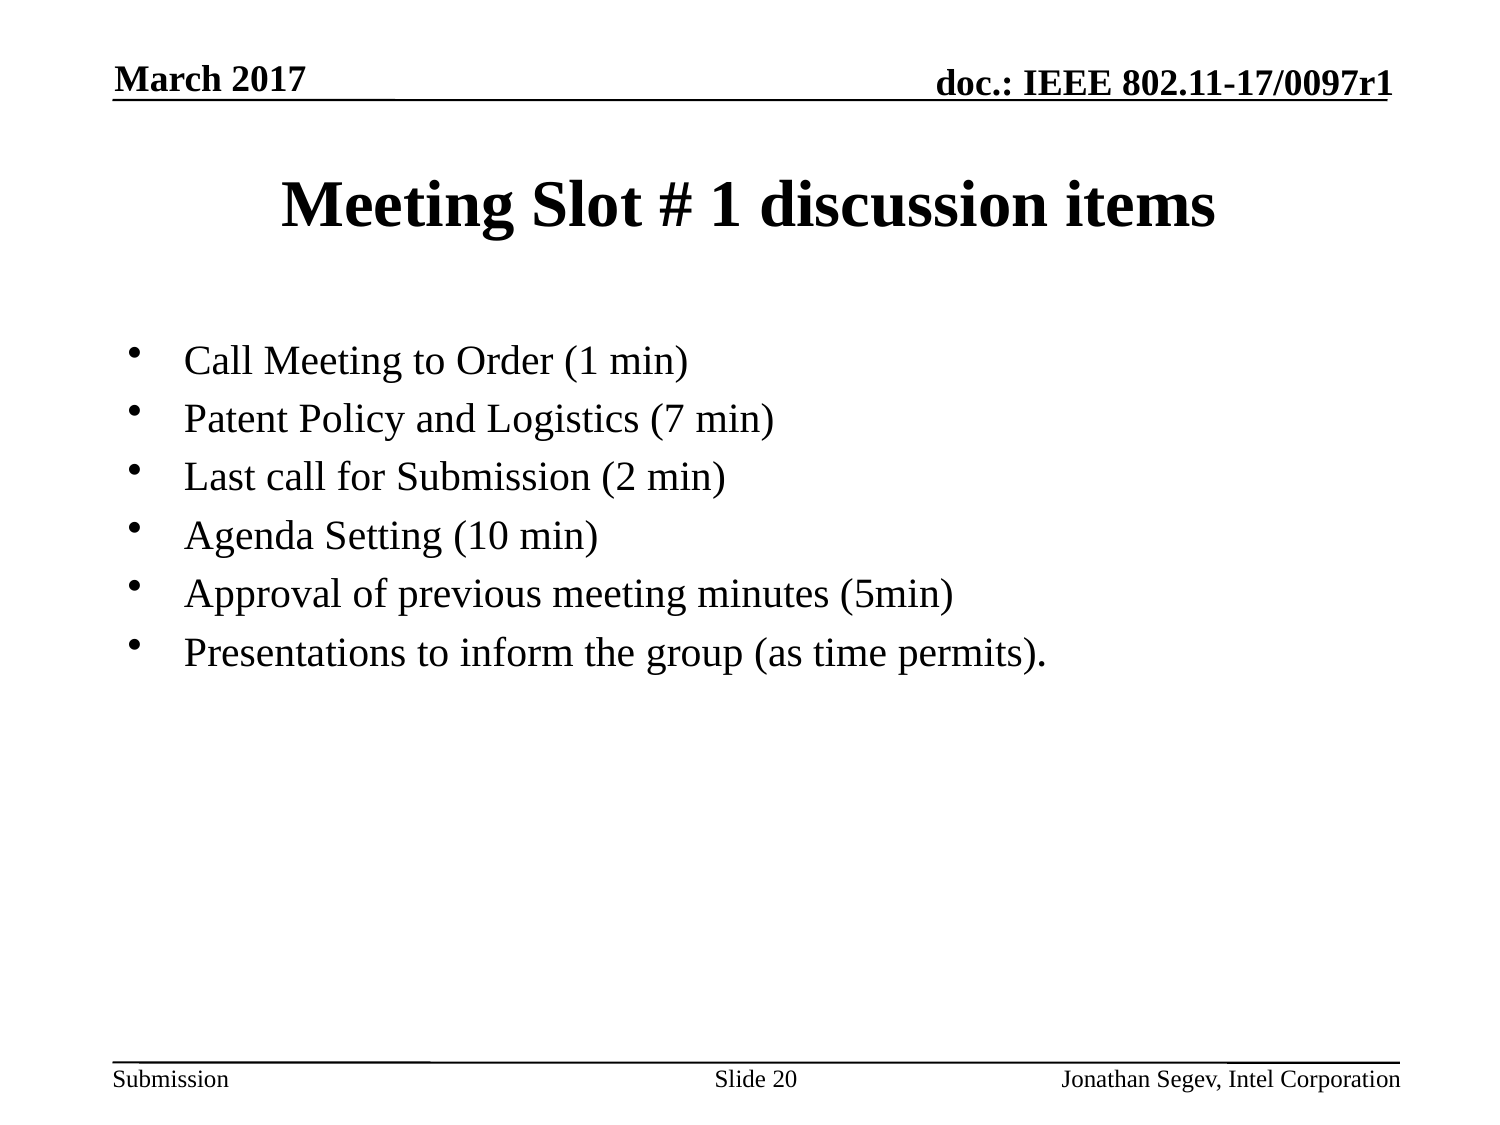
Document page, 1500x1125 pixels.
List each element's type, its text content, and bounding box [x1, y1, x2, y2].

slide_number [114, 54, 423, 100]
footer Jonathan Segev, Intel Corporation [878, 1061, 1402, 1093]
slide_number Slide 20 [712, 1061, 800, 1123]
title Meeting Slot # 1 discussion items [112, 112, 1388, 288]
list Call Meeting to Order (1 min) Patent Policy and Logistics (7 min) Last call for Submission (2 min) Agenda Setting (10 min) Approval of previous meeting minutes (5min) Presentations to inform the group (as time permits). [112, 324, 1388, 1000]
